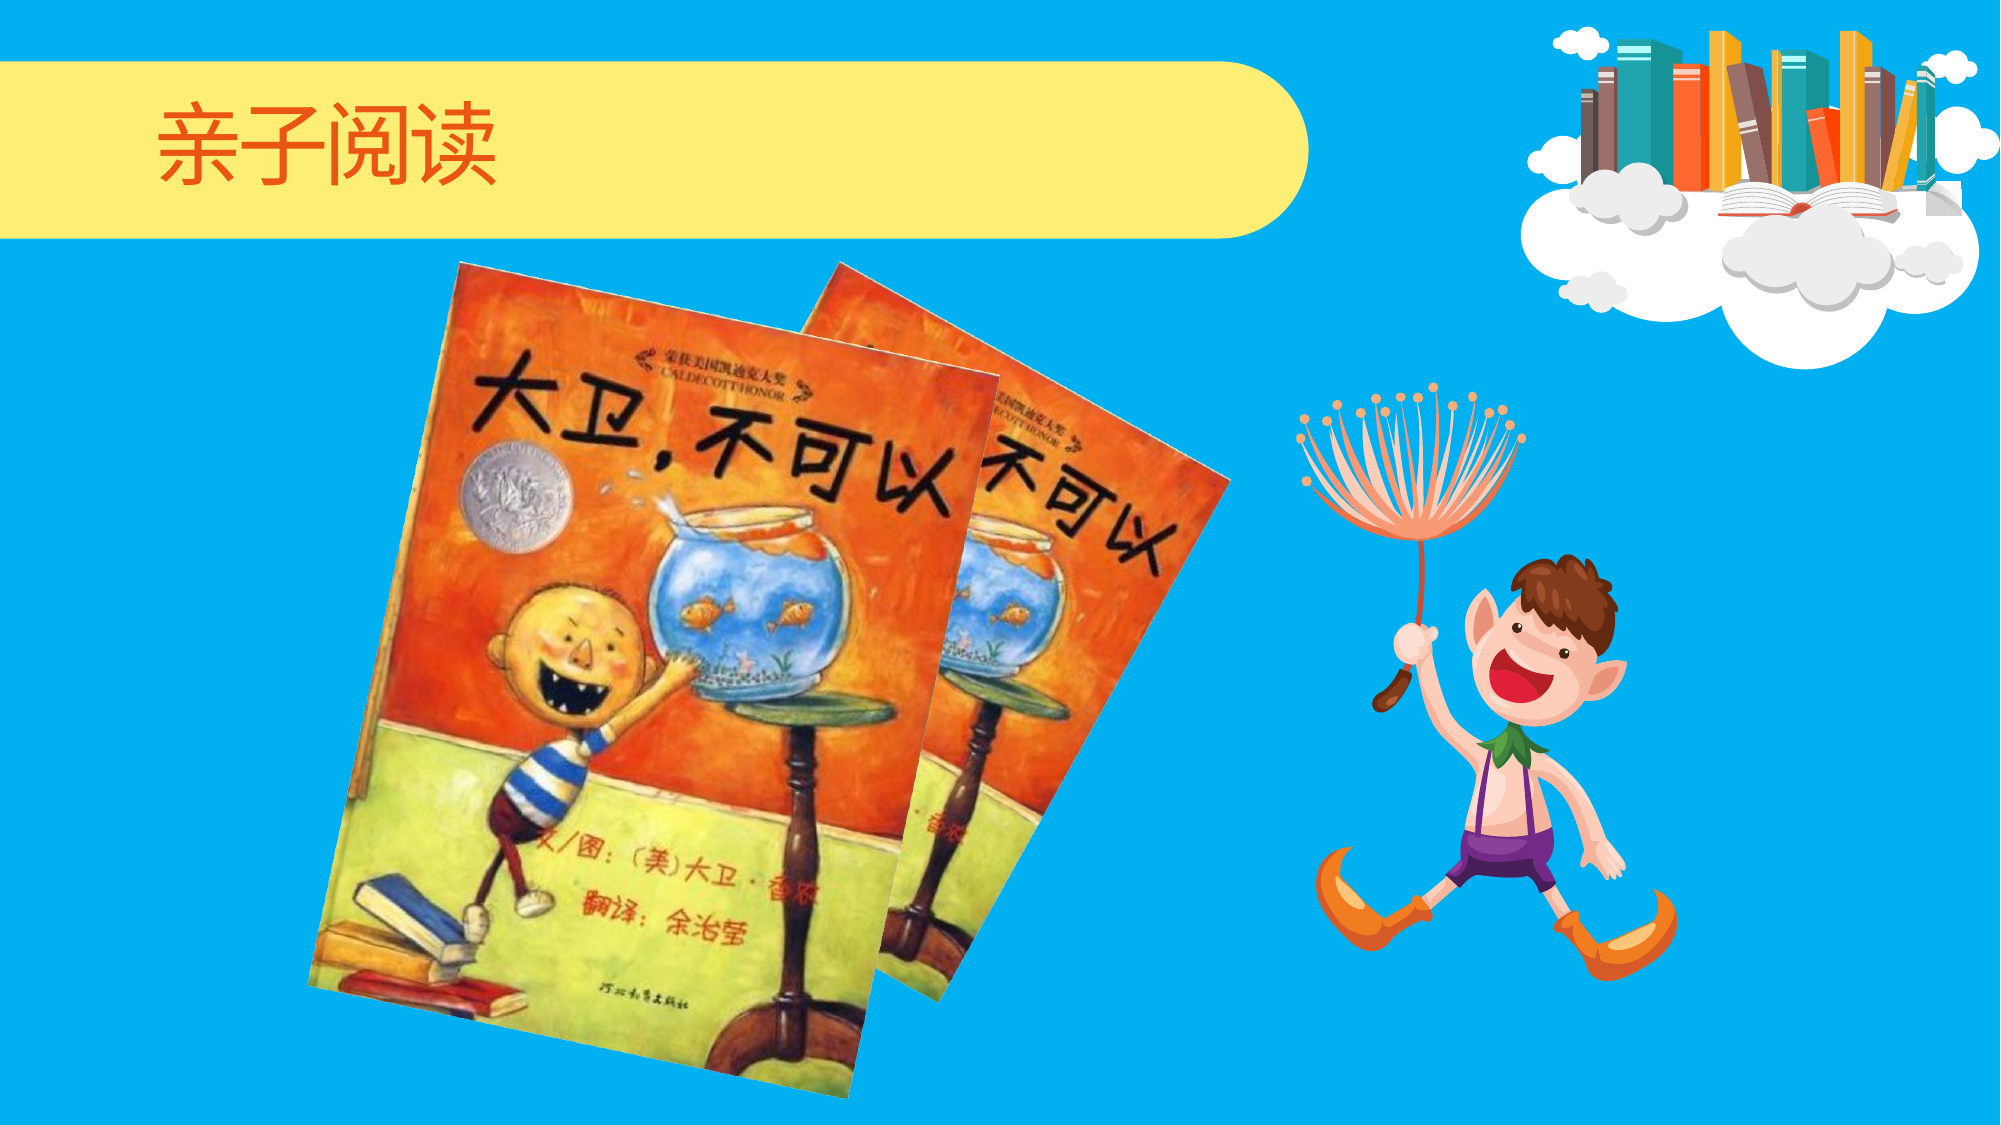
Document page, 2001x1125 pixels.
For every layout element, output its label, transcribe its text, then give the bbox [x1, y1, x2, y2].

title 亲子阅读 [137, 59, 1297, 238]
picture [1469, 393, 1476, 401]
picture [1381, 408, 1389, 416]
picture [1333, 401, 1341, 409]
picture [1297, 434, 1305, 443]
picture [1323, 417, 1331, 425]
picture [1506, 421, 1514, 429]
picture [1518, 434, 1525, 442]
picture [1372, 395, 1380, 403]
picture [1301, 415, 1309, 424]
picture [1926, 181, 1962, 216]
picture [1306, 402, 1676, 980]
picture [1499, 406, 1507, 414]
picture [1357, 409, 1365, 417]
picture [1302, 477, 1311, 485]
picture [1414, 394, 1422, 402]
picture [1429, 383, 1437, 391]
picture [308, 262, 1230, 1098]
picture [1485, 409, 1493, 417]
picture [1397, 393, 1405, 401]
